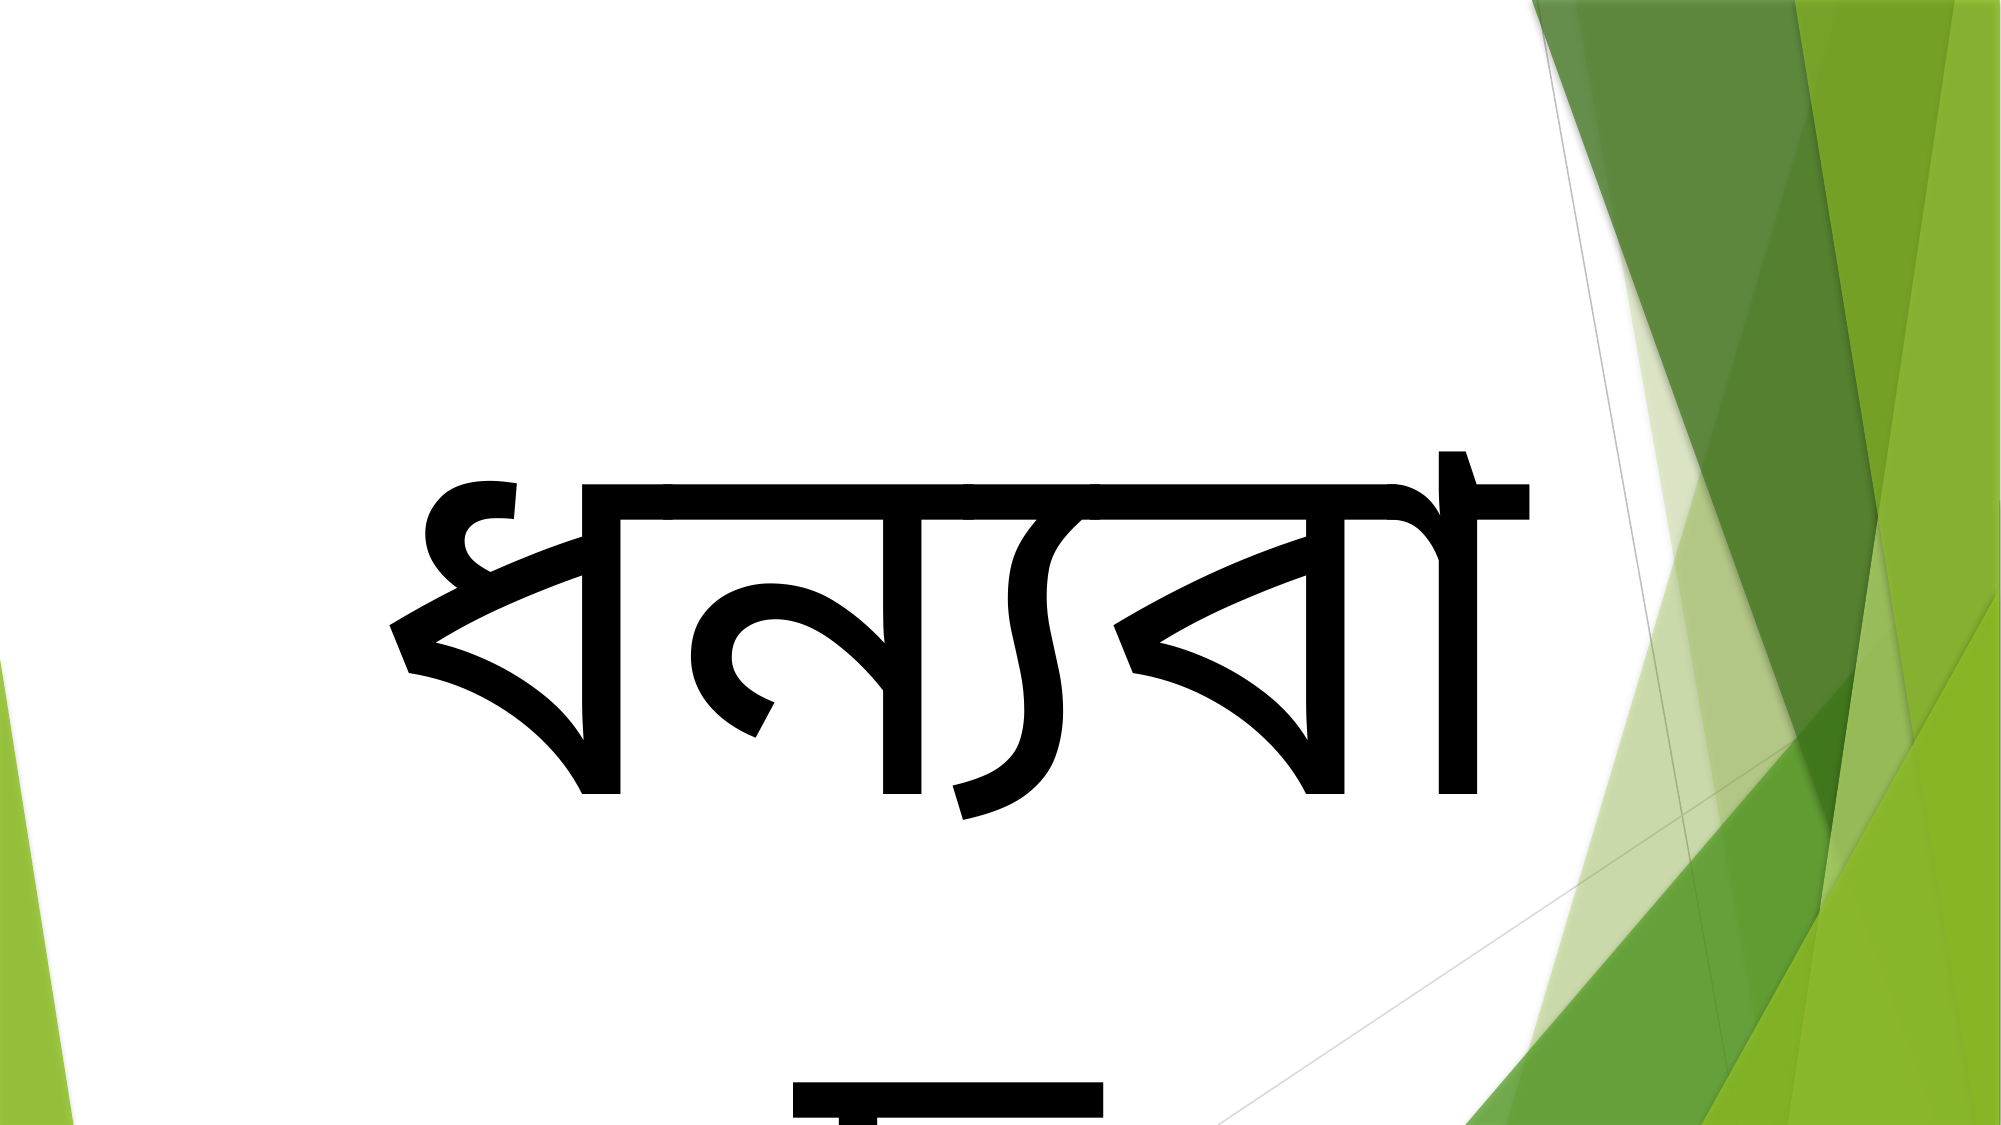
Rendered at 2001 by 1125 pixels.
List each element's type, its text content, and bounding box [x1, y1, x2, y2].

text_box ধন্যবাদ [210, 289, 1686, 1125]
